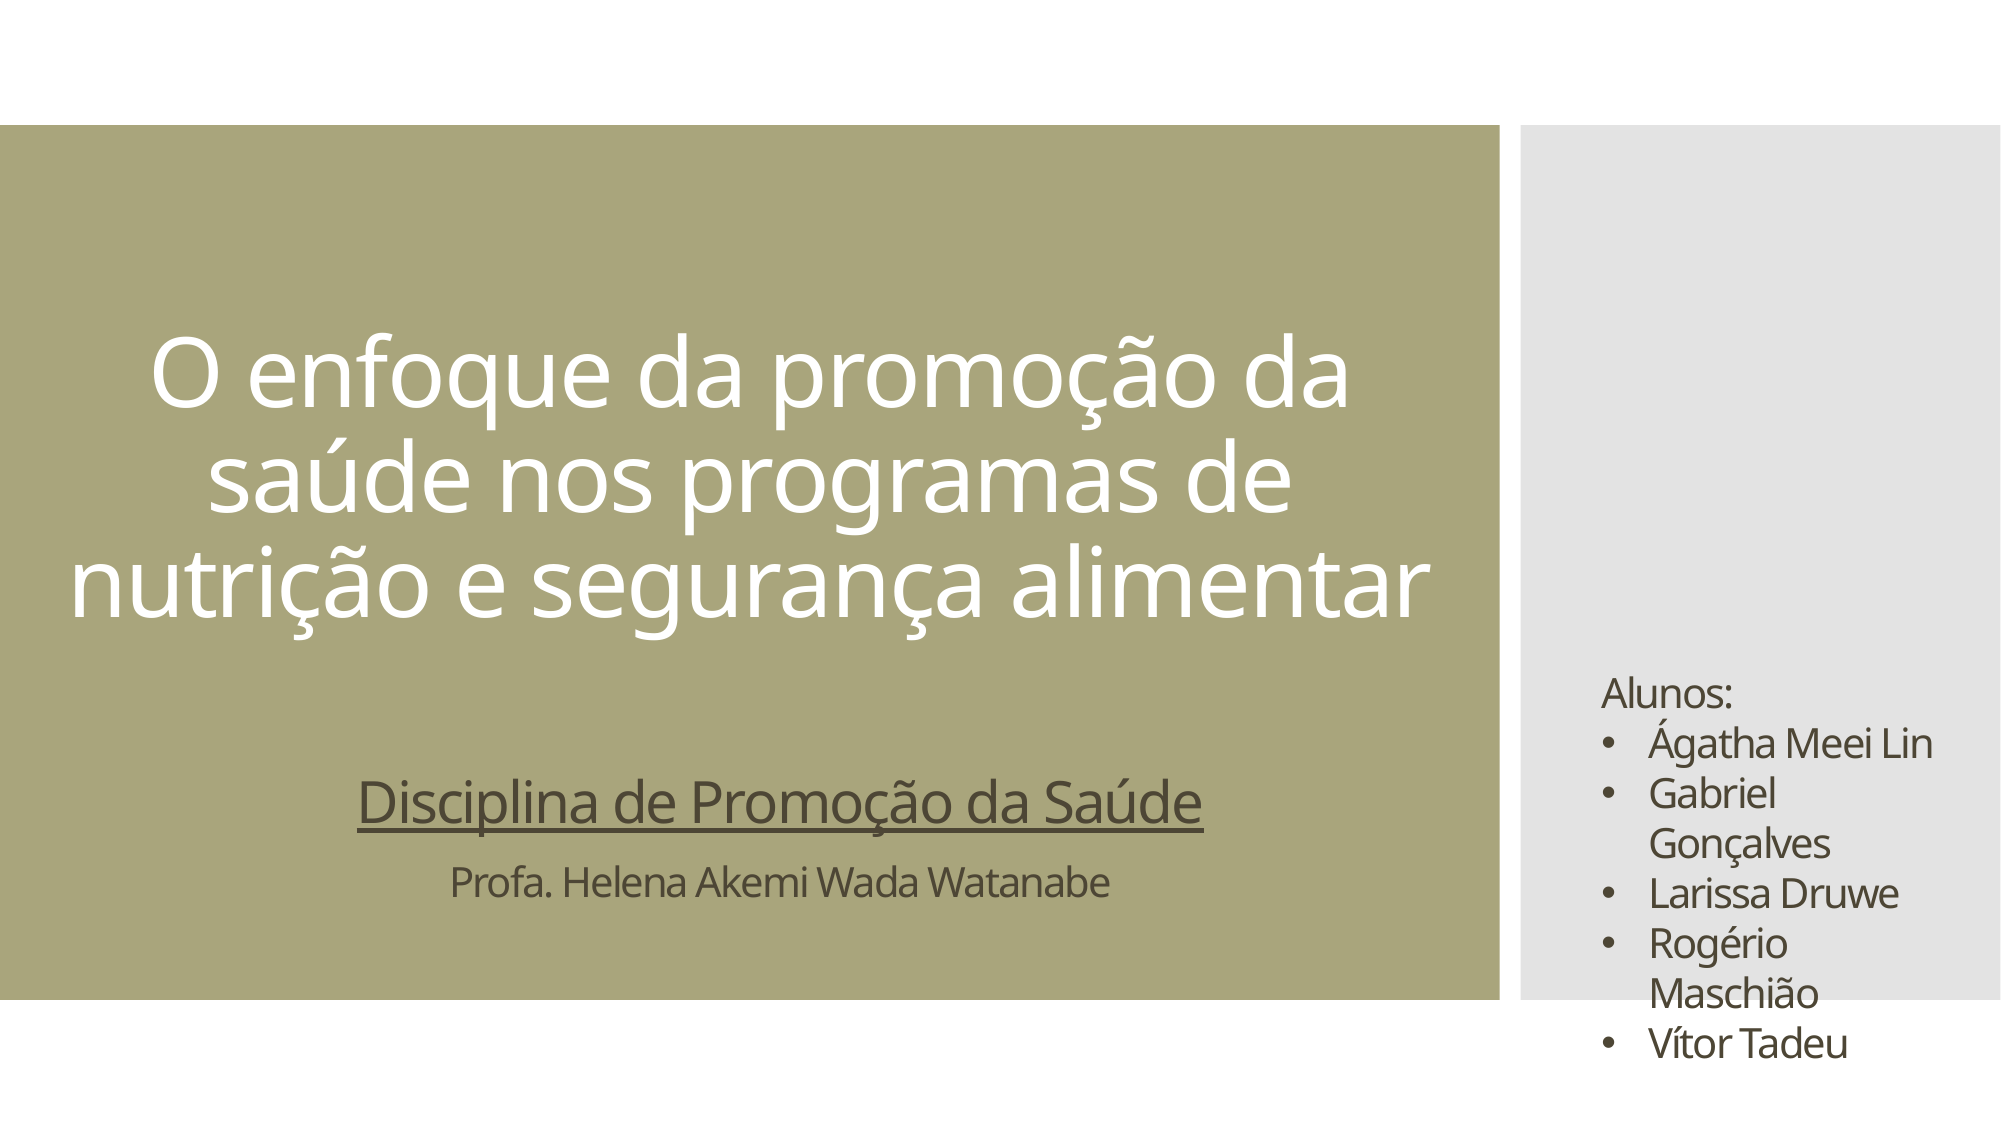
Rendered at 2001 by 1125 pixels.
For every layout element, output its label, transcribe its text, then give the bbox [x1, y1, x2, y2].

title O enfoque da promoção da saúde nos programas de nutrição e segurança alimentar [50, 215, 1450, 646]
text_box Alunos: Ágatha Meei Lin Gabriel Gonçalves Larissa Druwe Rogério Maschião Vítor Tadeu [1586, 659, 1950, 1120]
subtitle Disciplina de Promoção da Saúde Profa. Helena Akemi Wada Watanabe [180, 766, 1381, 917]
